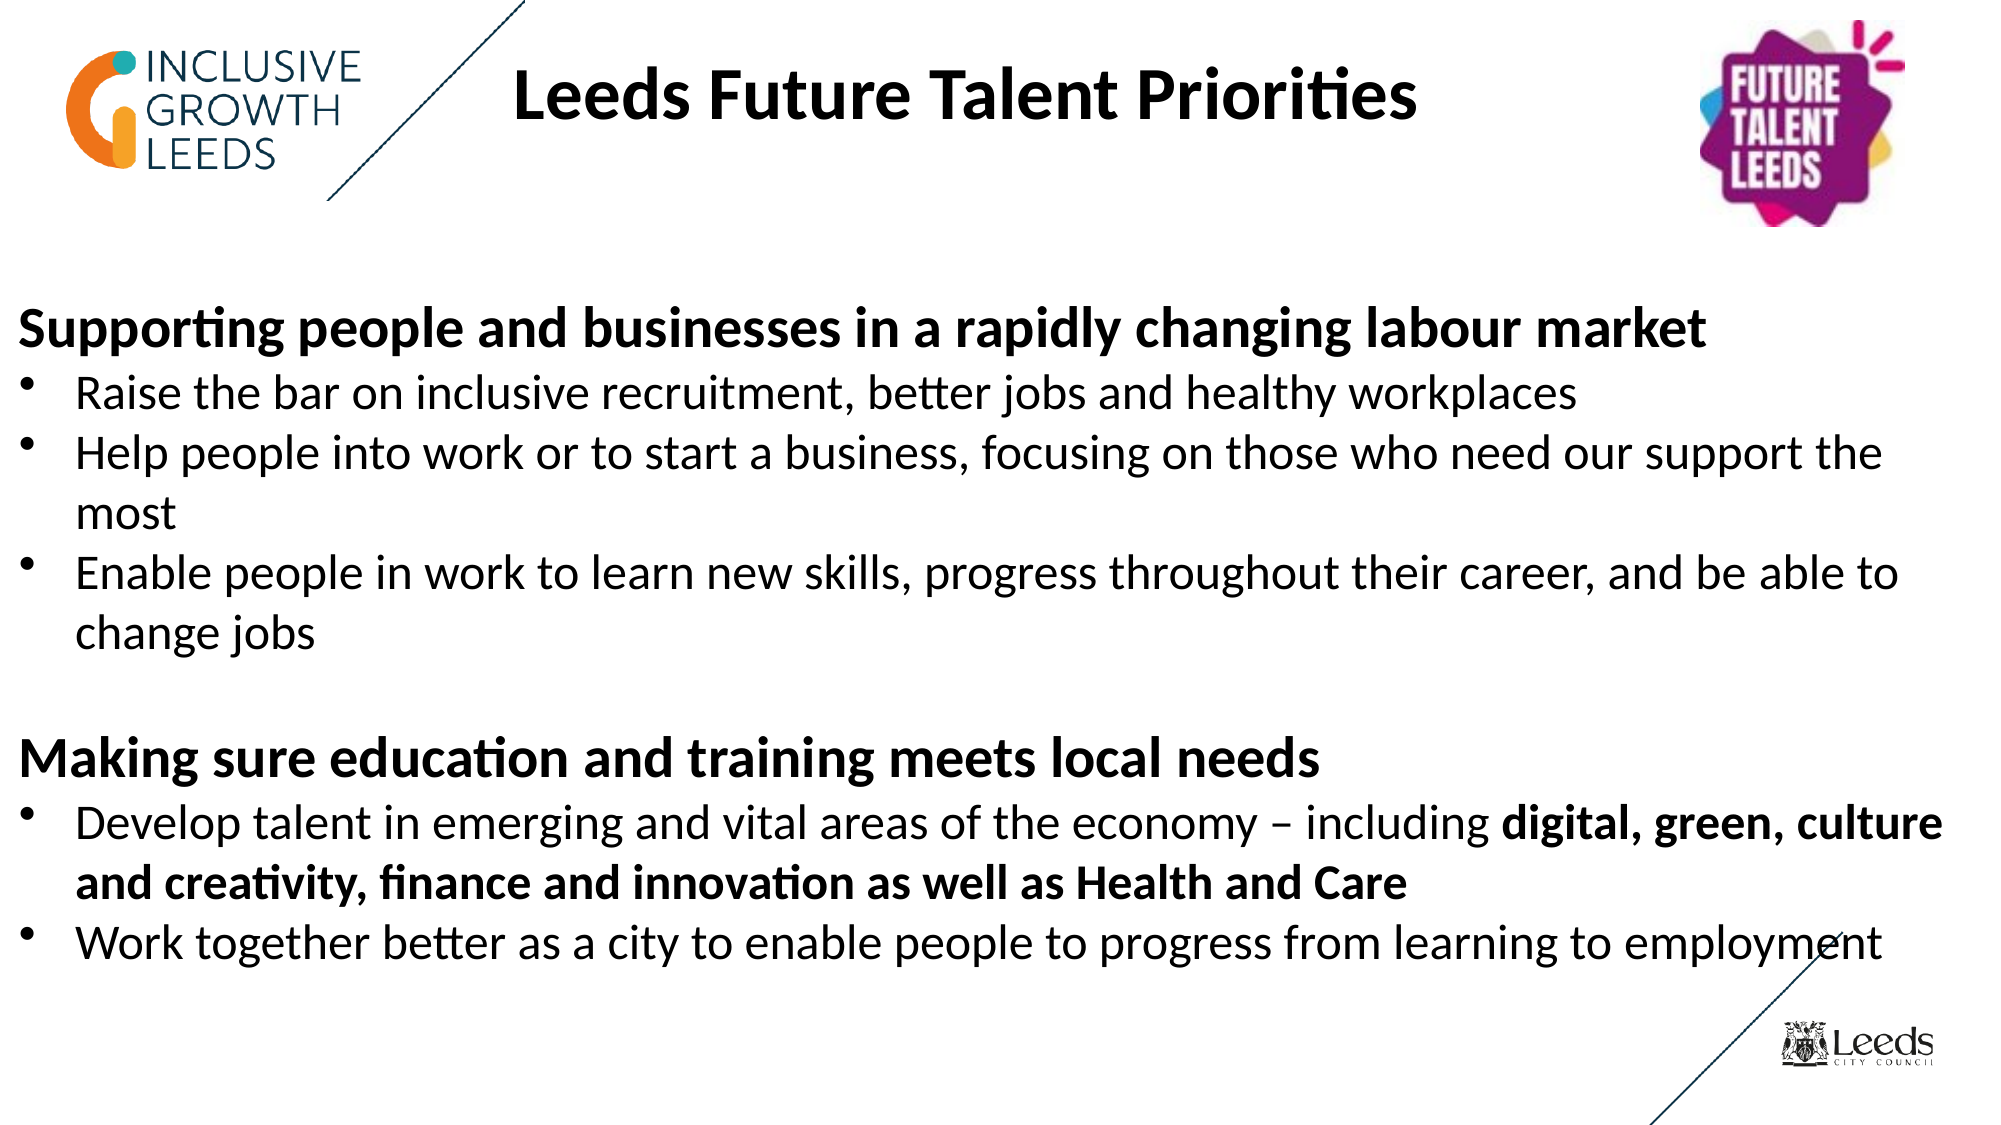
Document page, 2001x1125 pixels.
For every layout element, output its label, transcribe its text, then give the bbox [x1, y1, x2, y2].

text_box Leeds Future Talent Priorities [498, 36, 1700, 142]
picture [1700, 20, 1905, 227]
text_box Supporting people and businesses in a rapidly changing labour market​ Raise the bar on inclusive recruitment, better jobs and healthy workplaces​ Help people into work or to start a business, focusing on those who need our support the most​ Enable people in work to learn new skills, progress throughout their career, and be able to change jobs​ Making sure education and training meets local needs​ Develop talent in emerging and vital areas of the economy – including digital, green, culture and creativity, finance and innovation as well as Health and Care​ Work together better as a city to enable people to progress from learning to employment [3, 281, 2000, 977]
